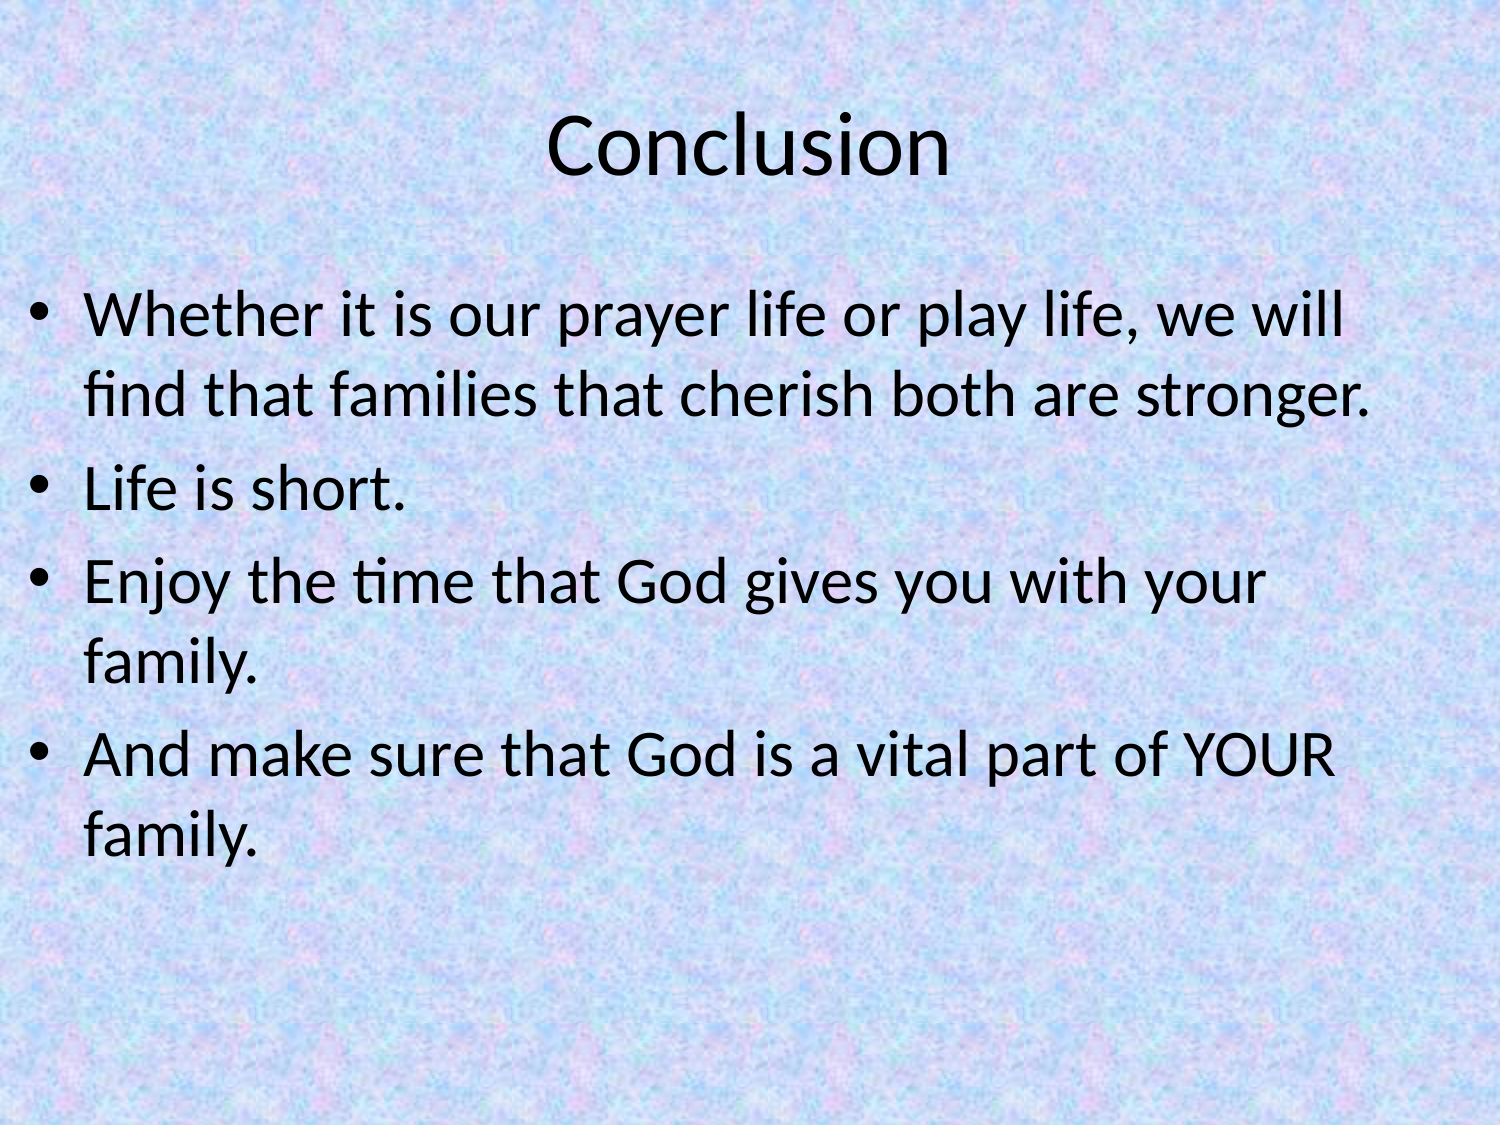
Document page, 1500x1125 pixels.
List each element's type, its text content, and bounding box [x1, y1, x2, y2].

picture [0, 0, 1500, 1125]
title Conclusion [75, 45, 1425, 233]
list Whether it is our prayer life or play life, we will find that families that cherish both are stronger. Life is short. Enjoy the time that God gives you with your family. And make sure that God is a vital part of YOUR family. [12, 262, 1425, 1050]
